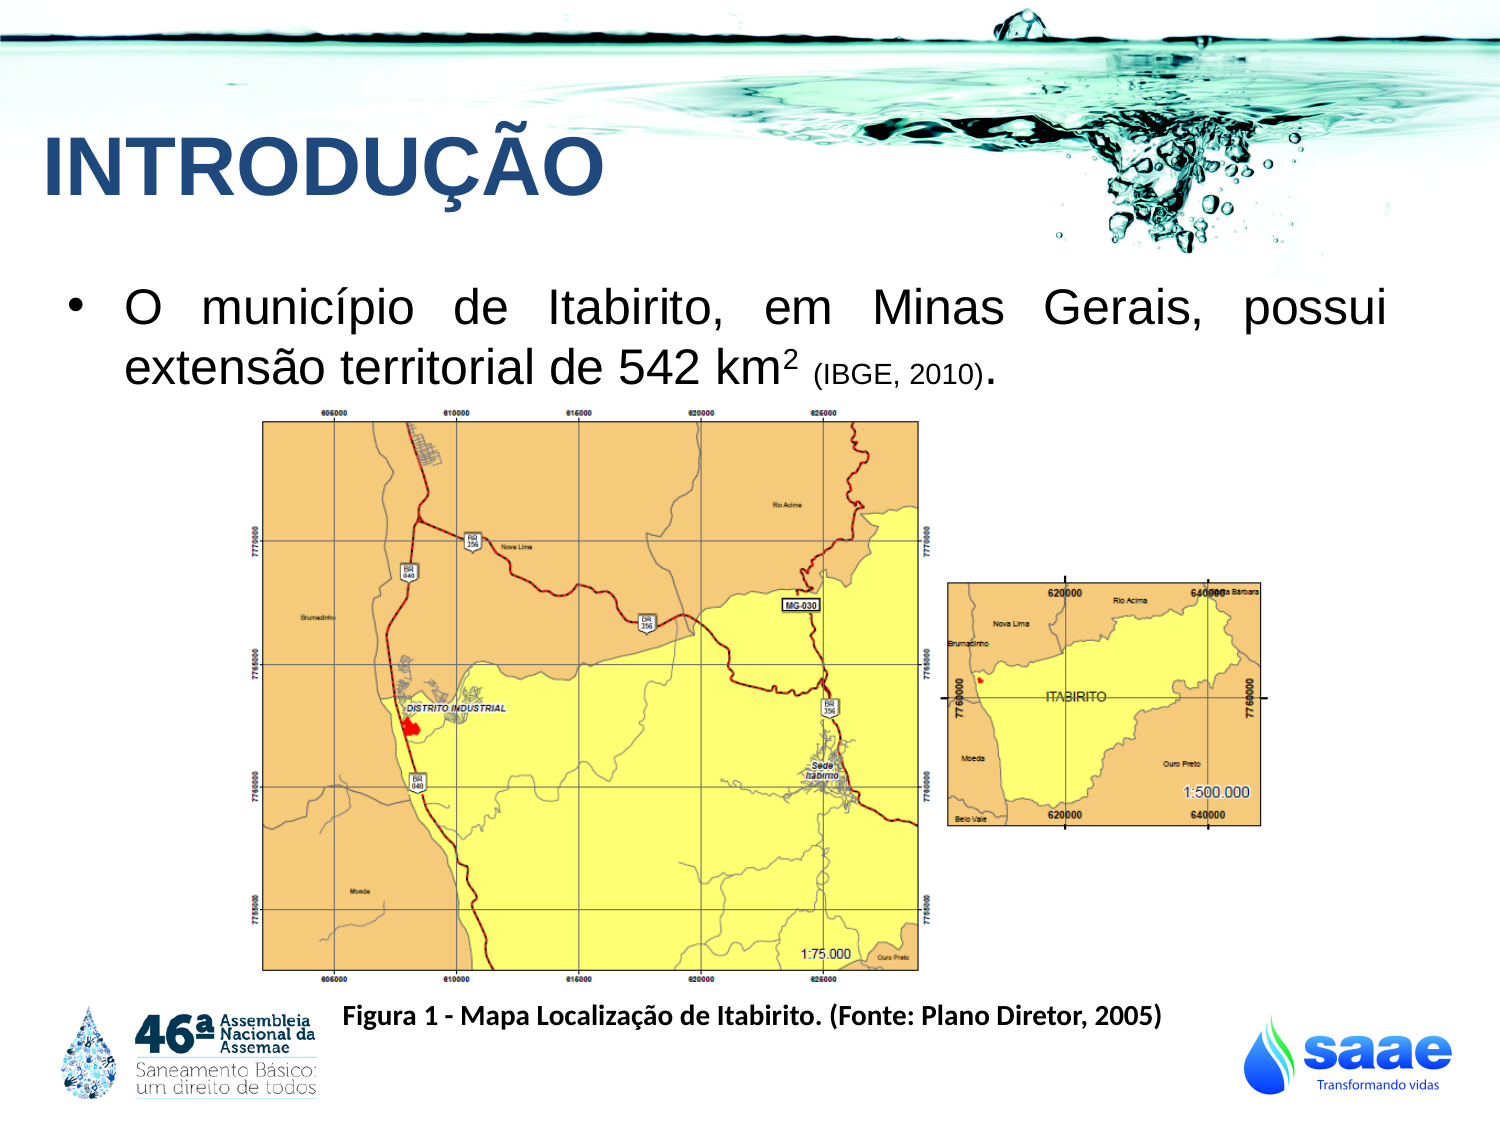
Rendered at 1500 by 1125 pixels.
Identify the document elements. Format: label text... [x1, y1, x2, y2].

picture [1242, 1013, 1452, 1096]
picture [249, 408, 1270, 993]
text_box O município de Itabirito, em Minas Gerais, possui extensão territorial de 542 km2 (IBGE, 2010). [53, 292, 1404, 1010]
picture [0, 0, 1500, 284]
picture [38, 997, 360, 1106]
text_box Figura 1 - Mapa Localização de Itabirito. (Fonte: Plano Diretor, 2005) [364, 1001, 1179, 1084]
